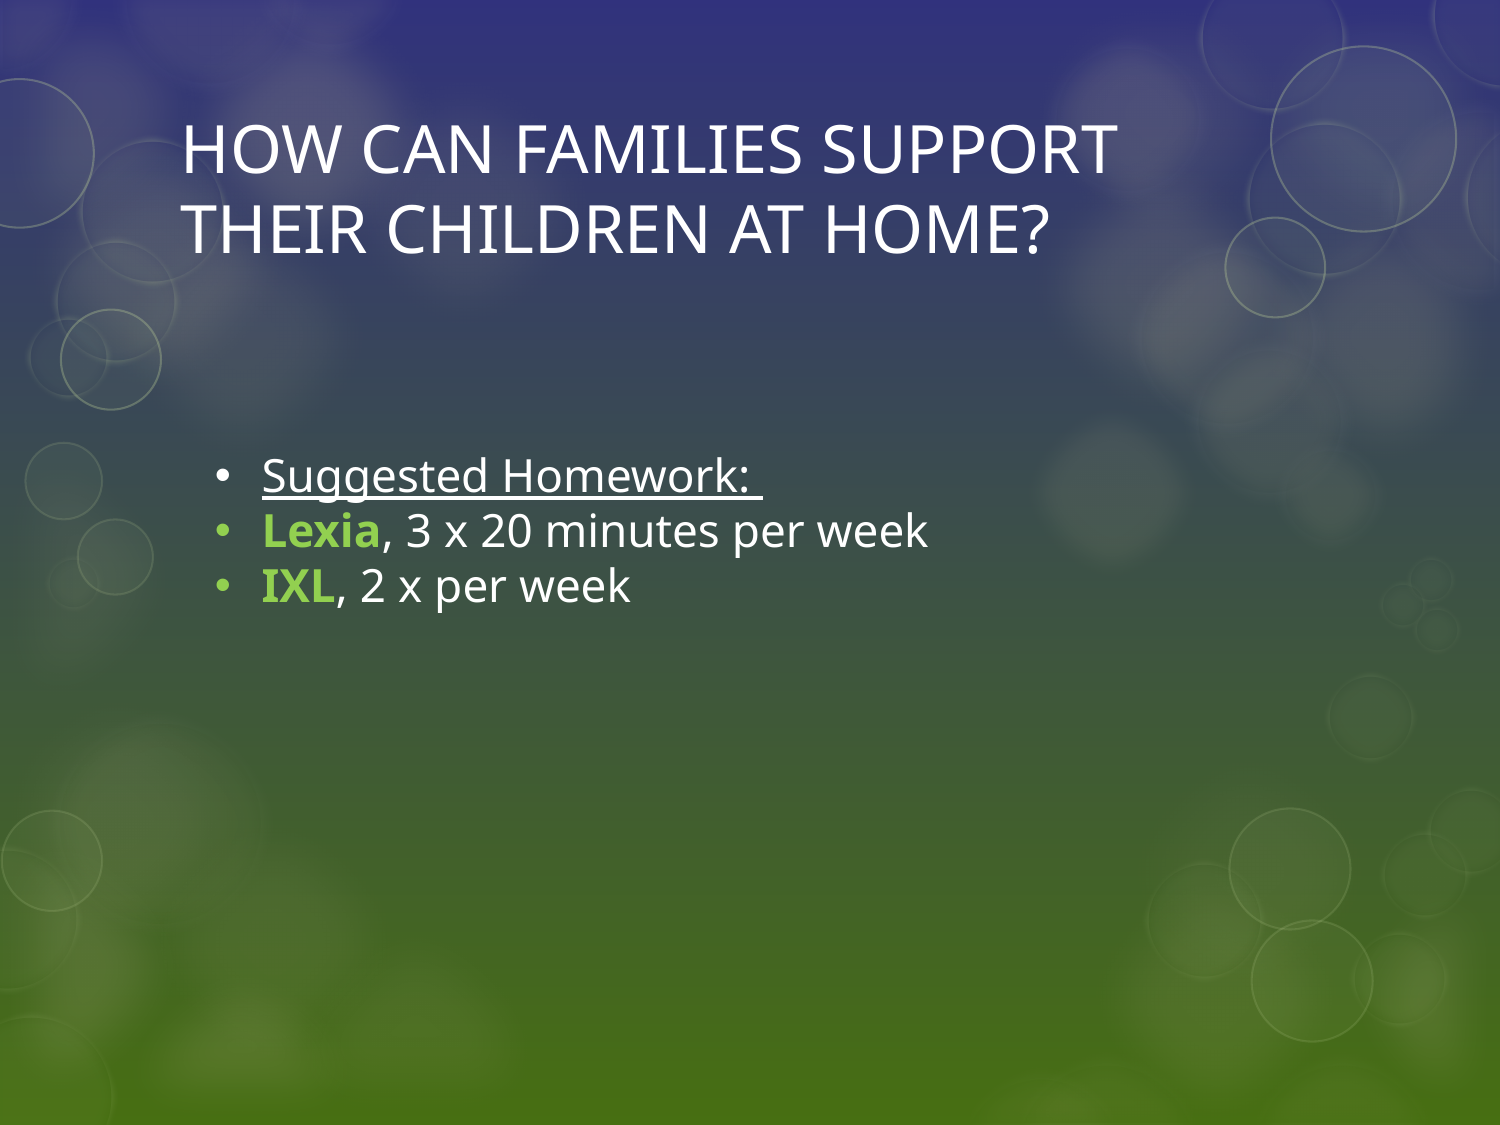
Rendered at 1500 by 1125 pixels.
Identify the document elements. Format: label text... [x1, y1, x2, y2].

text_box Suggested Homework: Lexia, 3 x 20 minutes per week IXL, 2 x per week [200, 439, 1375, 730]
title HOW CAN FAMILIES SUPPORT THEIR CHILDREN AT HOME? [165, 110, 1335, 263]
